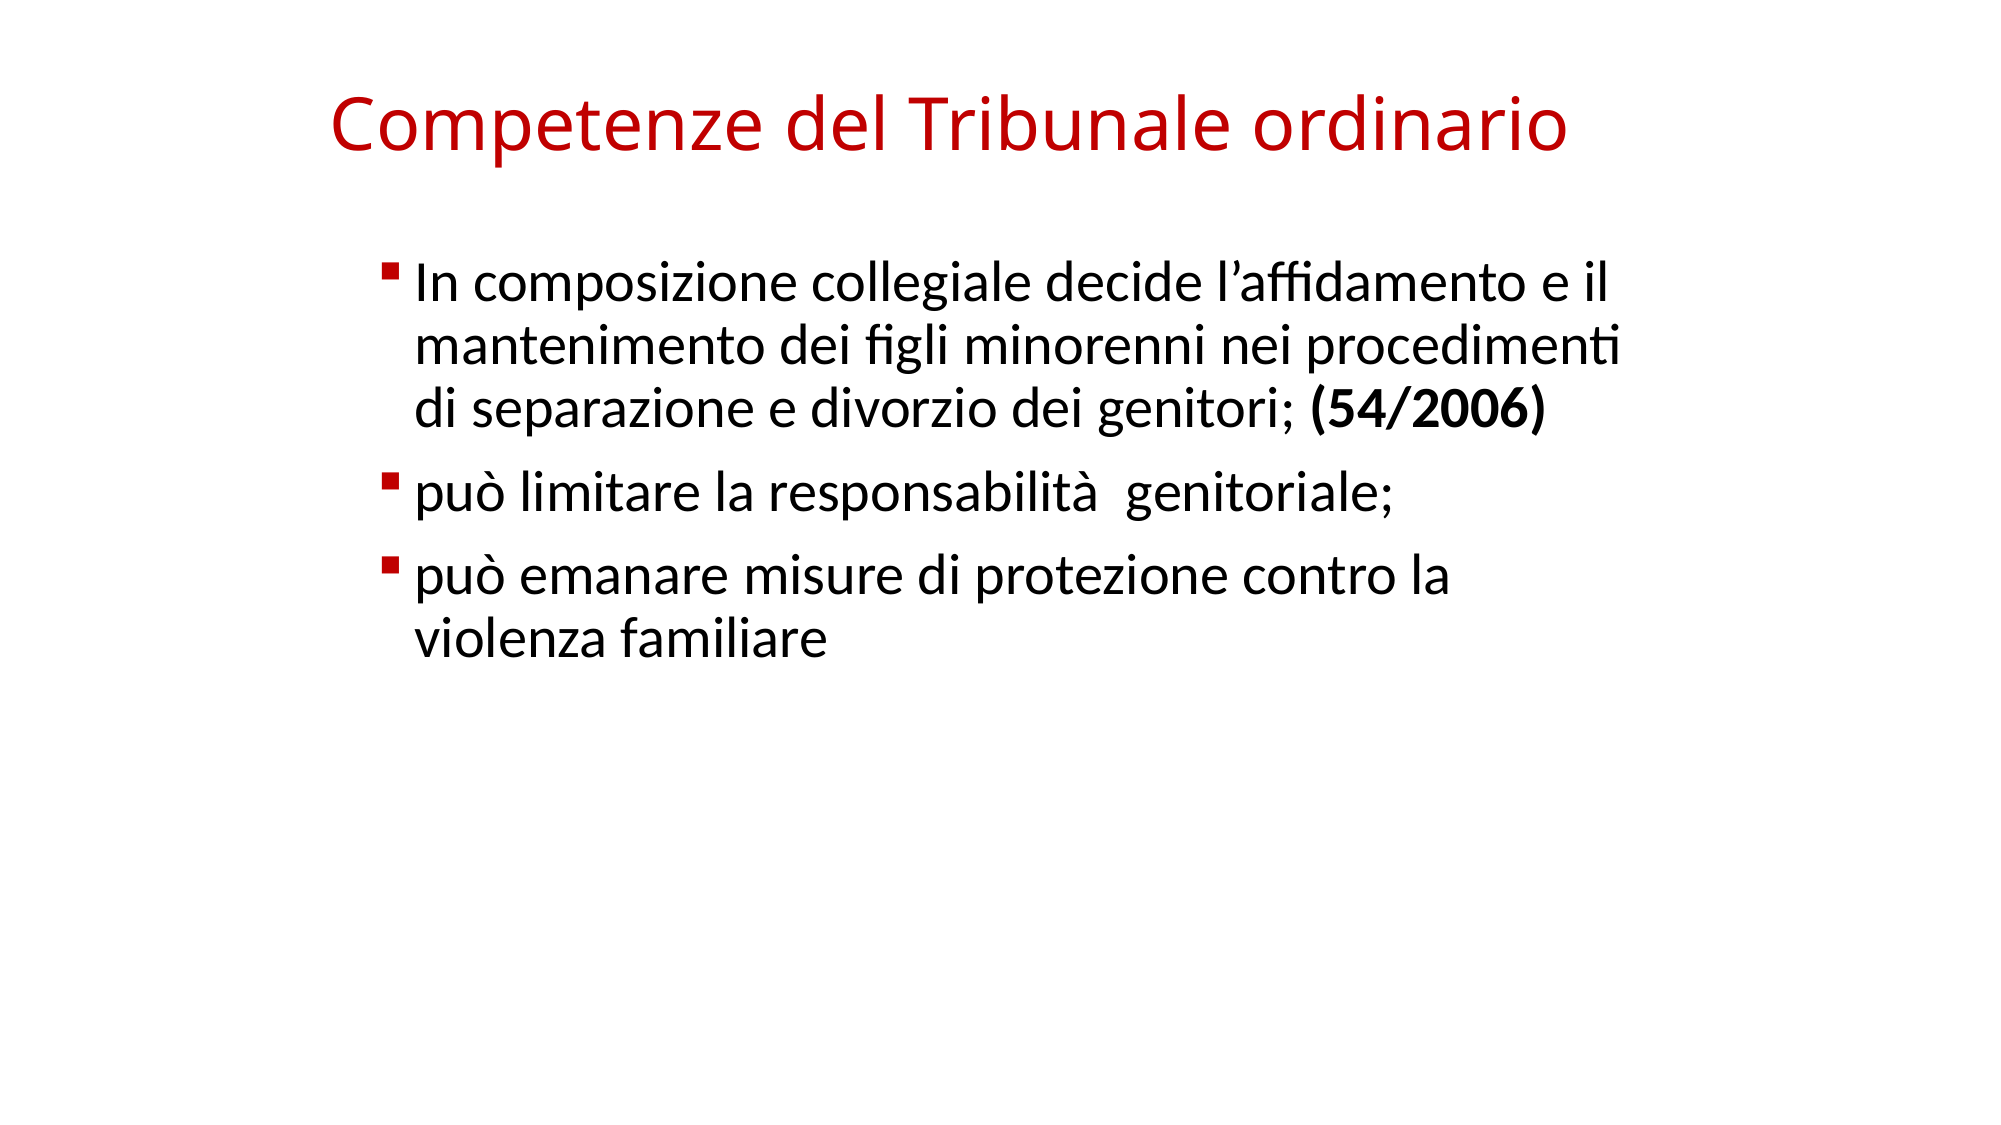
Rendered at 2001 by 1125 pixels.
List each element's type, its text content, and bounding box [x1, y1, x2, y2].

list In composizione collegiale decide l’affidamento e il mantenimento dei figli minorenni nei procedimenti di separazione e divorzio dei genitori; (54/2006) può limitare la responsabilità genitoriale; può emanare misure di protezione contro la violenza familiare [362, 243, 1663, 1000]
title Competenze del Tribunale ordinario [314, 45, 1675, 209]
